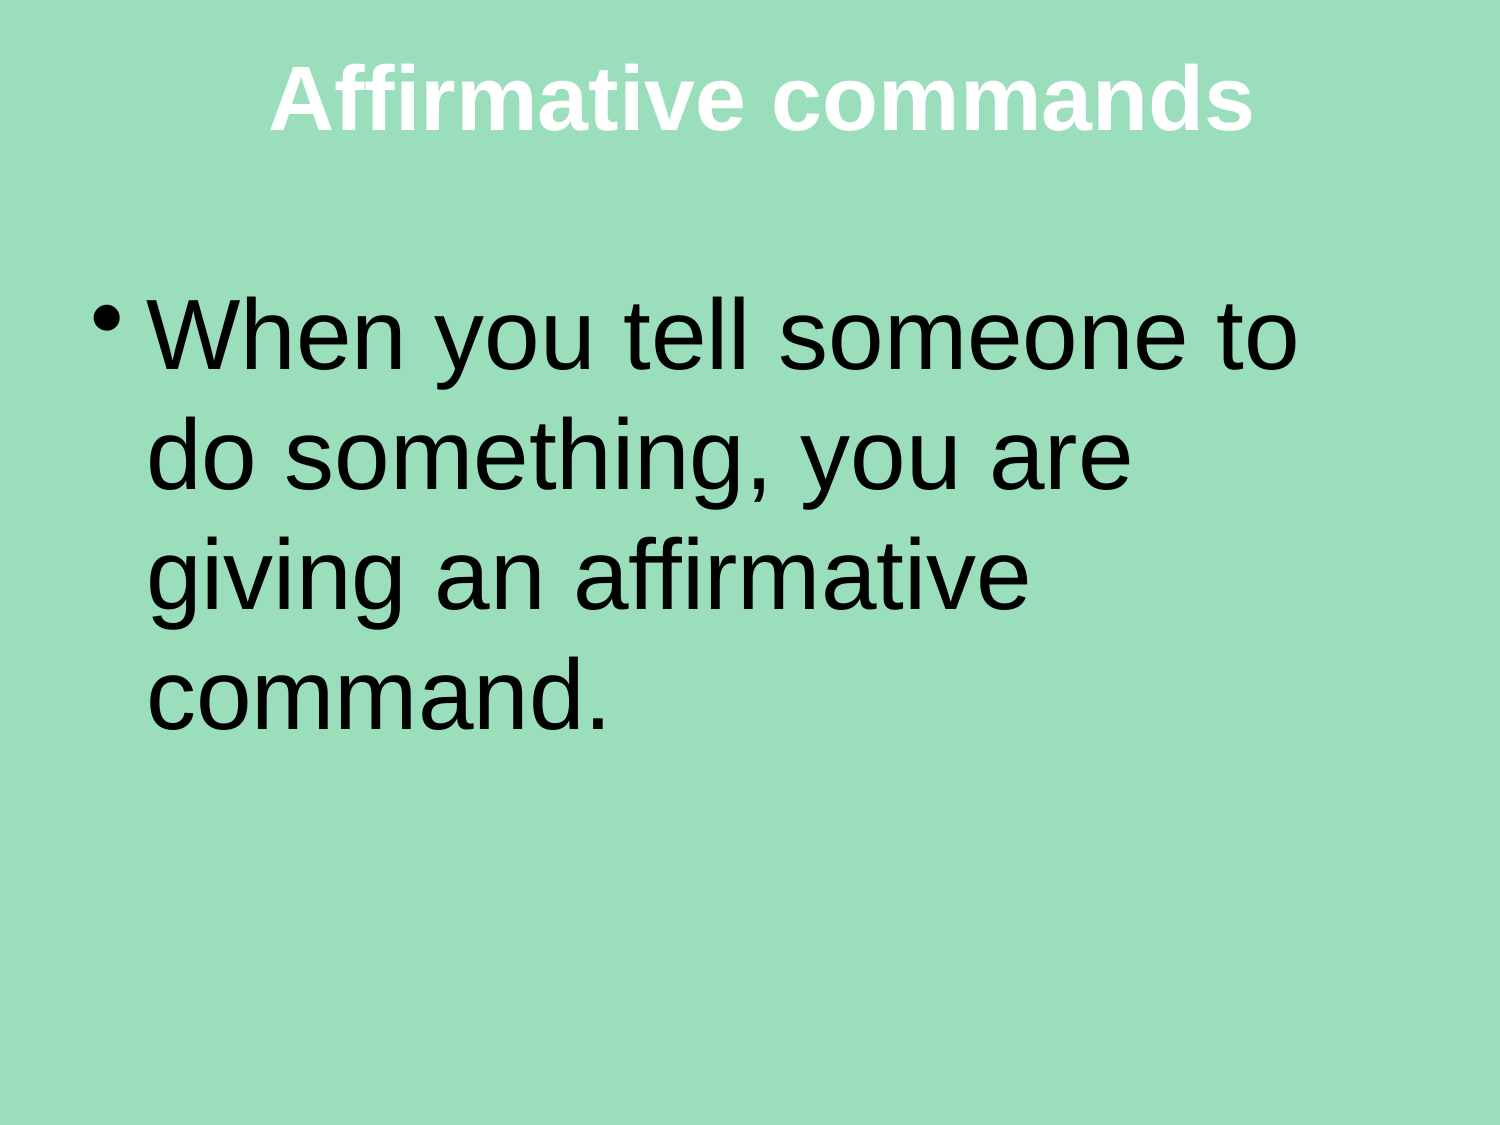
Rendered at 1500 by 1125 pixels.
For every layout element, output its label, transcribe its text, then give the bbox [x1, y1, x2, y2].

title Affirmative commands [87, 0, 1438, 188]
list When you tell someone to do something, you are giving an affirmative command. [74, 262, 1426, 1006]
